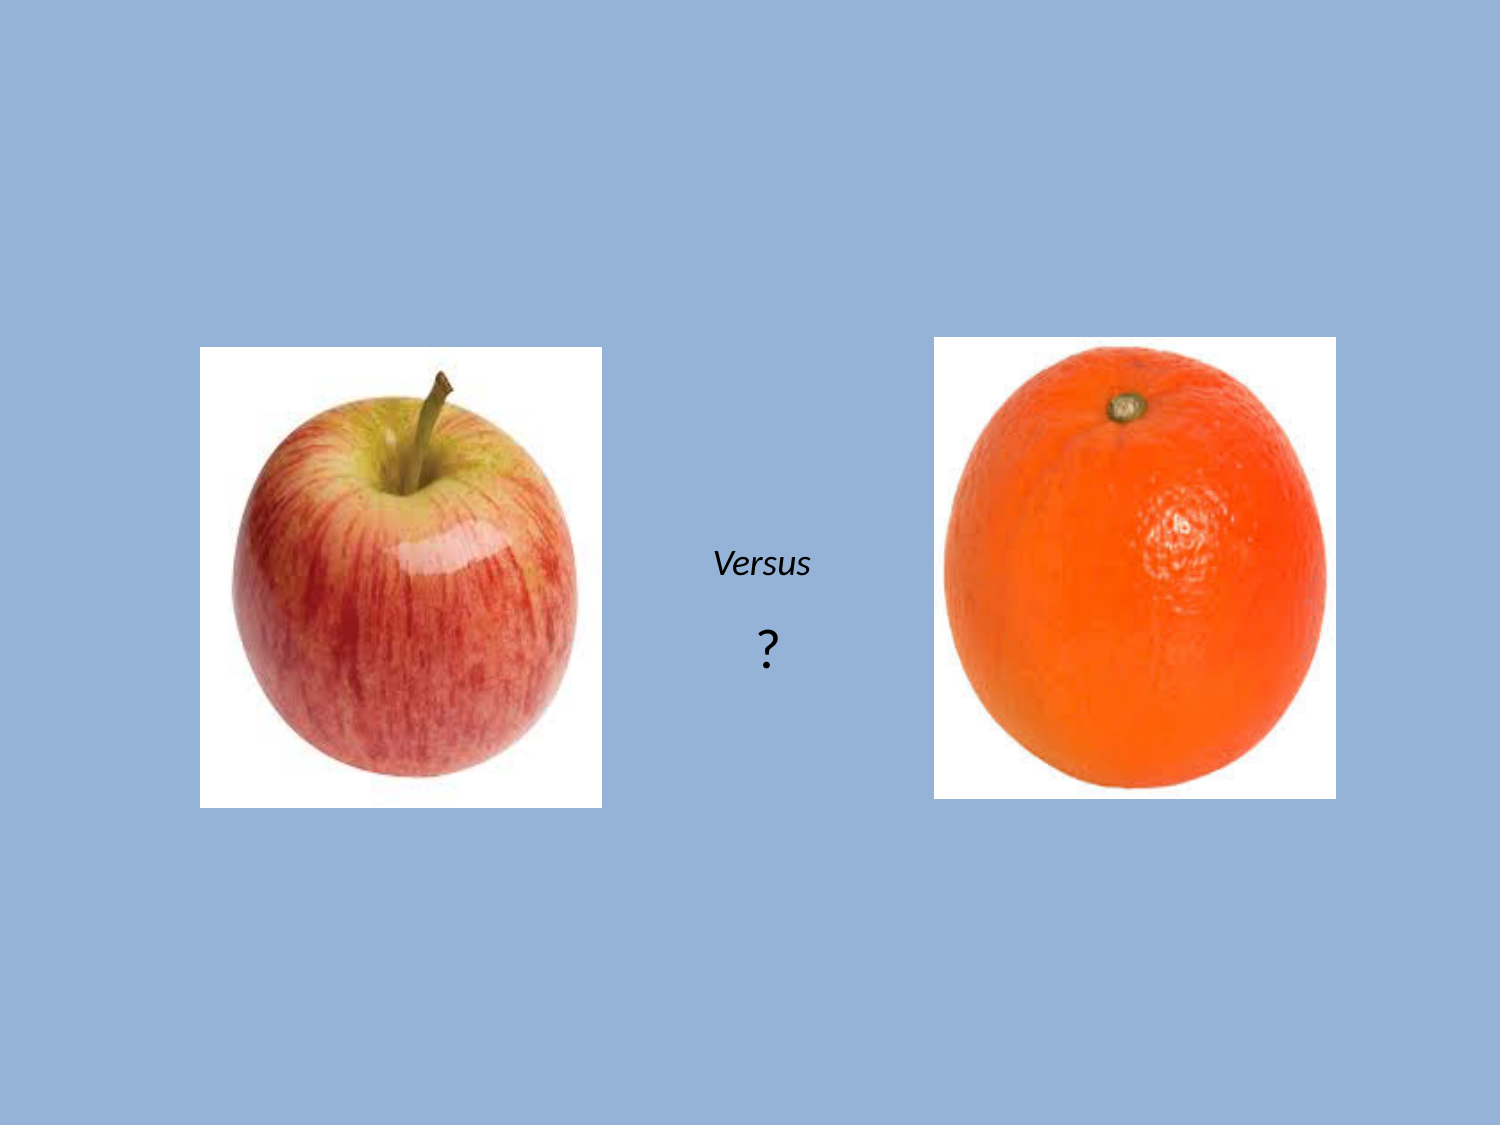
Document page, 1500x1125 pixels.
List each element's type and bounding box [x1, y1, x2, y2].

text_box [199, 337, 1336, 809]
